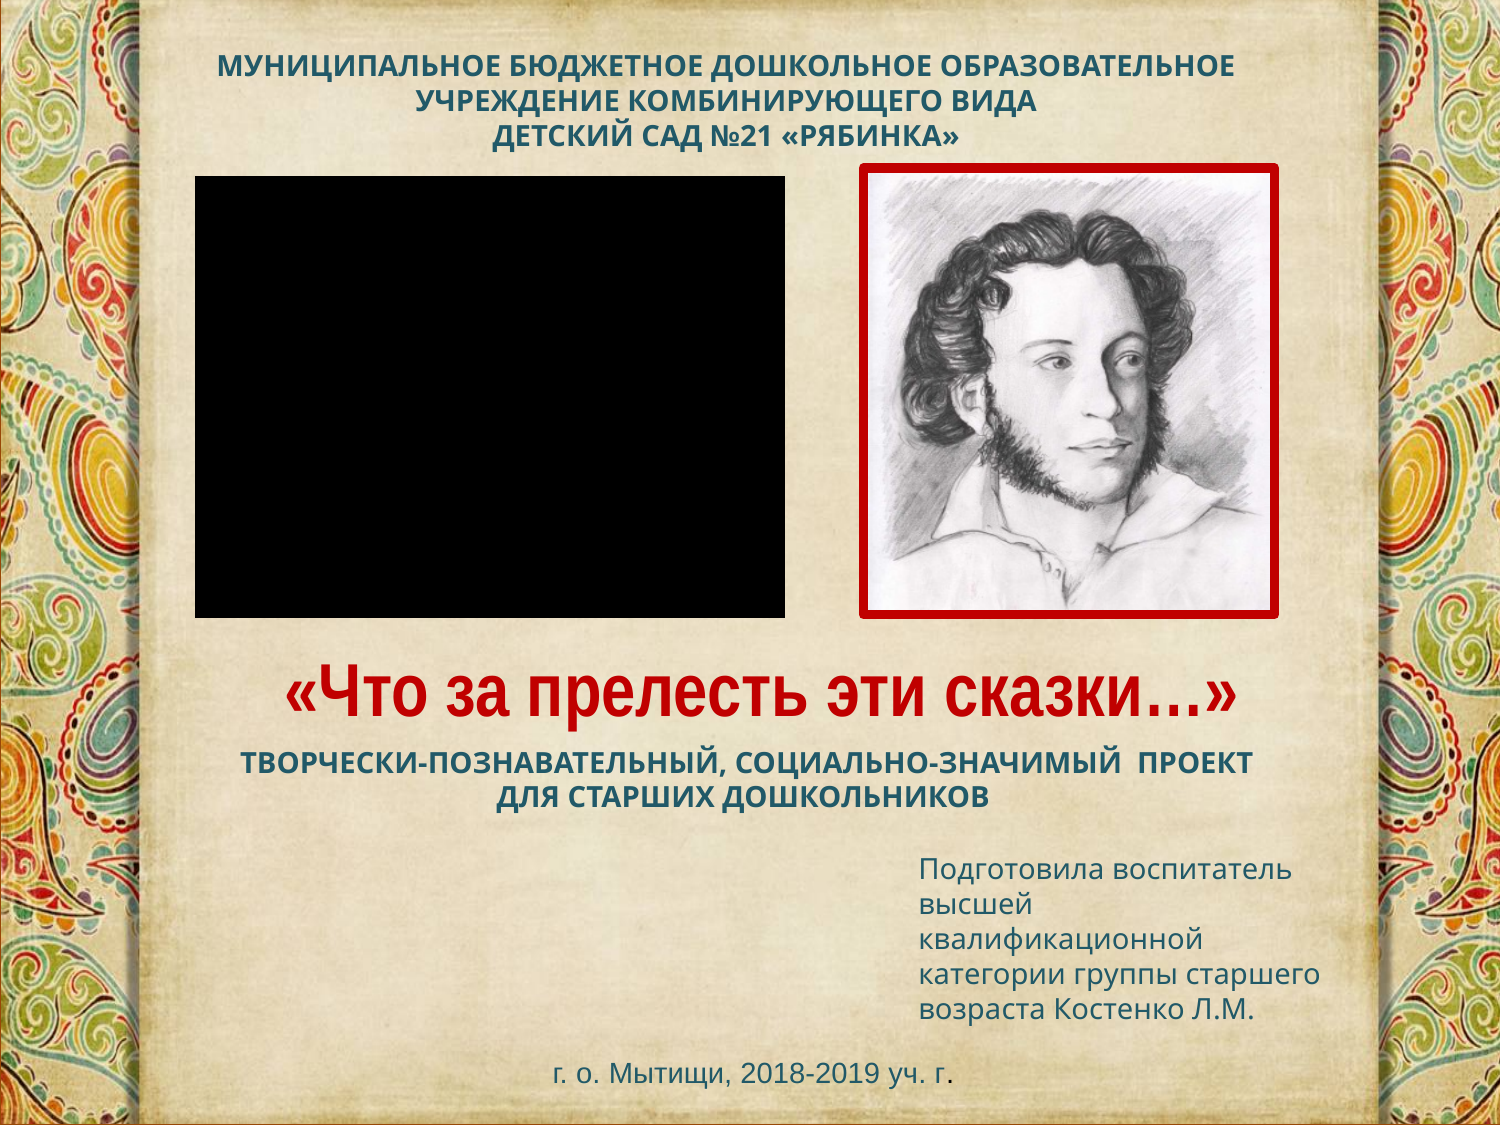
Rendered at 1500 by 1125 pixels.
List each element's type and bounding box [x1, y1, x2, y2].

text_box [194, 175, 786, 619]
picture [0, 0, 1500, 1125]
